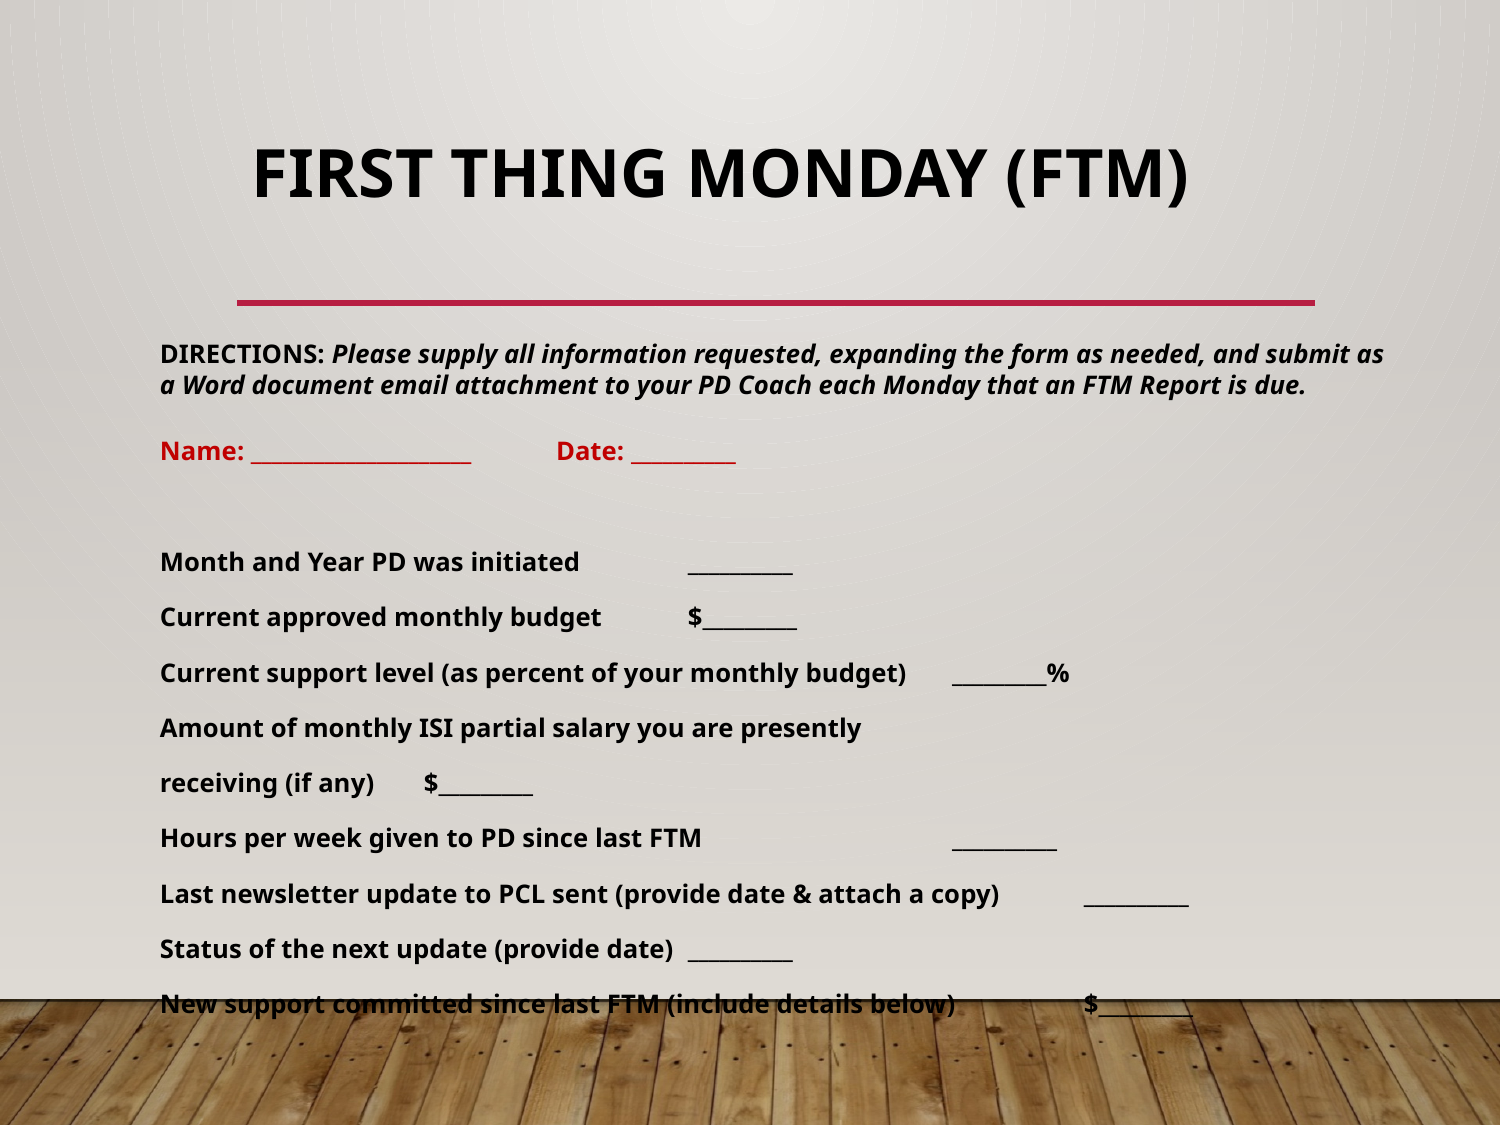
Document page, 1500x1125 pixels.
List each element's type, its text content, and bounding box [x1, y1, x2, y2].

list DIRECTIONS: Please supply all information requested, expanding the form as needed, and submit as a Word document email attachment to your PD Coach each Monday that an FTM Report is due. Name: _____________________ Date: __________ Month and Year PD was initiated __________ Current approved monthly budget $_________ Current support level (as percent of your monthly budget) _________% Amount of monthly ISI partial salary you are presently receiving (if any) $_________ Hours per week given to PD since last FTM __________ Last newsletter update to PCL sent (provide date & attach a copy) __________ Status of the next update (provide date) __________ New support committed since last FTM (include details below) $_________ [145, 330, 1406, 1036]
title First thing Monday (FTM) [236, 131, 1315, 305]
picture [0, 999, 1500, 1125]
